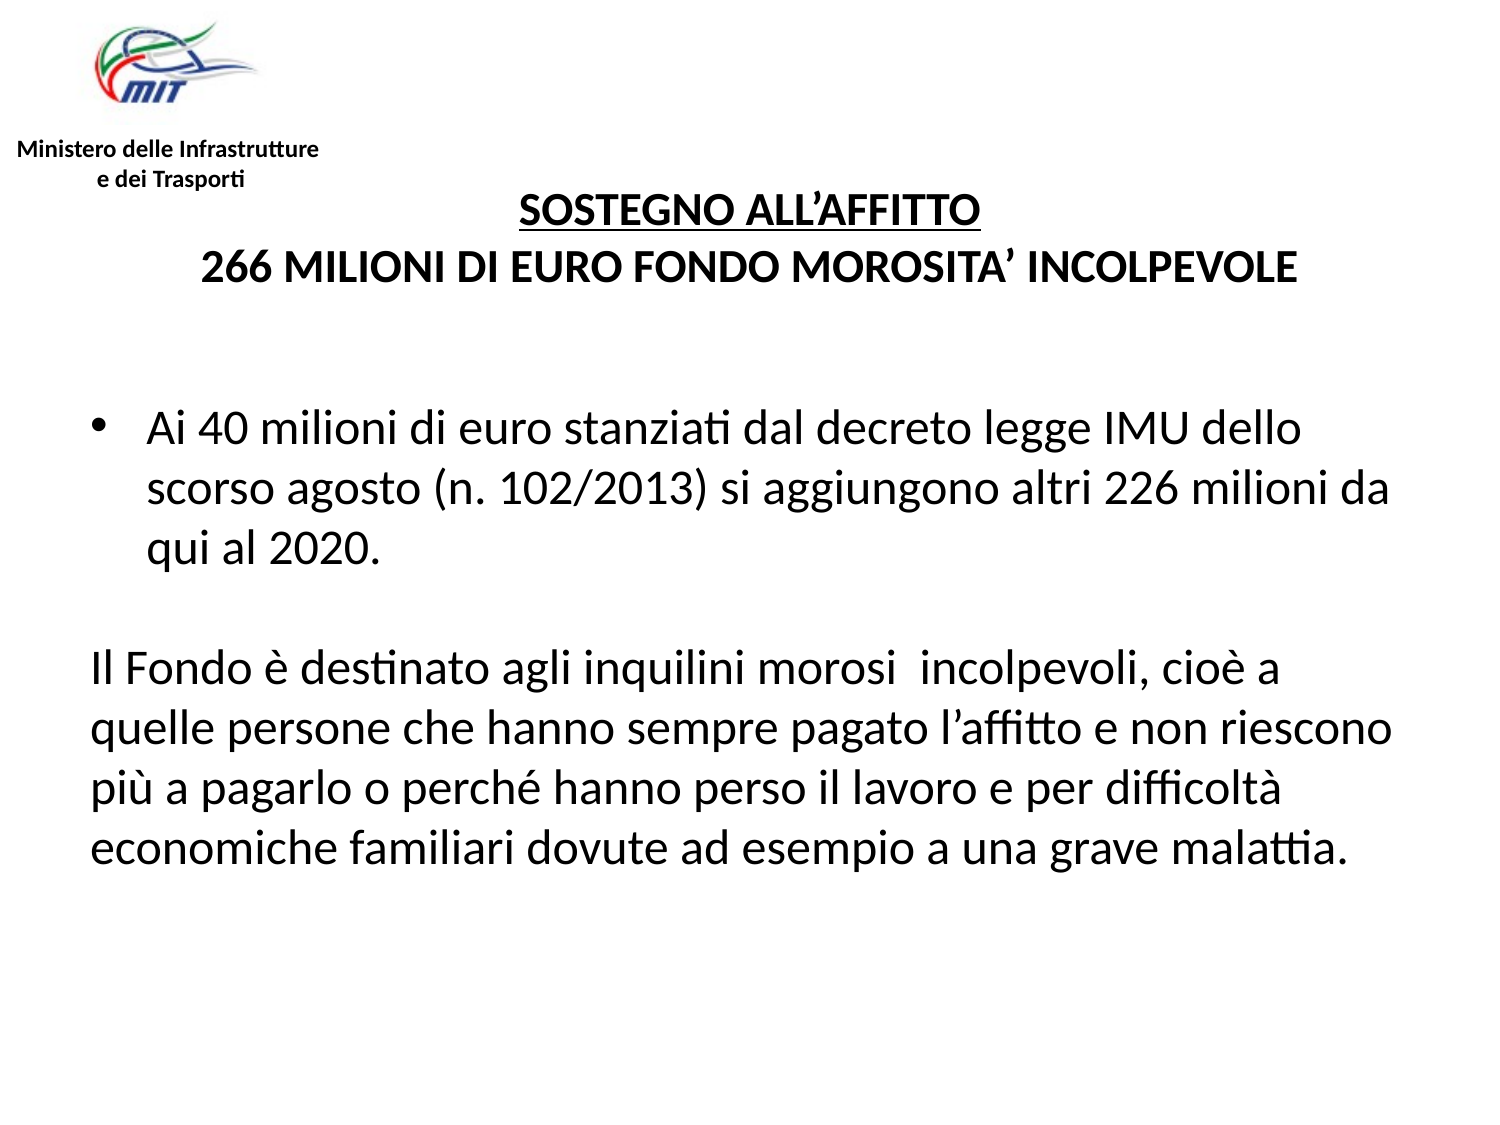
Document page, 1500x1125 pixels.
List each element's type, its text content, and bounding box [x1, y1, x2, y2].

list Ai 40 milioni di euro stanziati dal decreto legge IMU dello scorso agosto (n. 102/2013) si aggiungono altri 226 milioni da qui al 2020. Il Fondo è destinato agli inquilini morosi incolpevoli, cioè a quelle persone che hanno sempre pagato l’affitto e non riescono più a pagarlo o perché hanno perso il lavoro e per difficoltà economiche familiari dovute ad esempio a una grave malattia. [75, 387, 1425, 1106]
title SOSTEGNO ALL’AFFITTO 266 MILIONI DI EURO FONDO MOROSITA’ INCOLPEVOLE [41, 169, 1459, 358]
text_box Ministero delle Infrastrutture e dei Trasporti [1, 124, 341, 200]
picture [52, 0, 304, 126]
